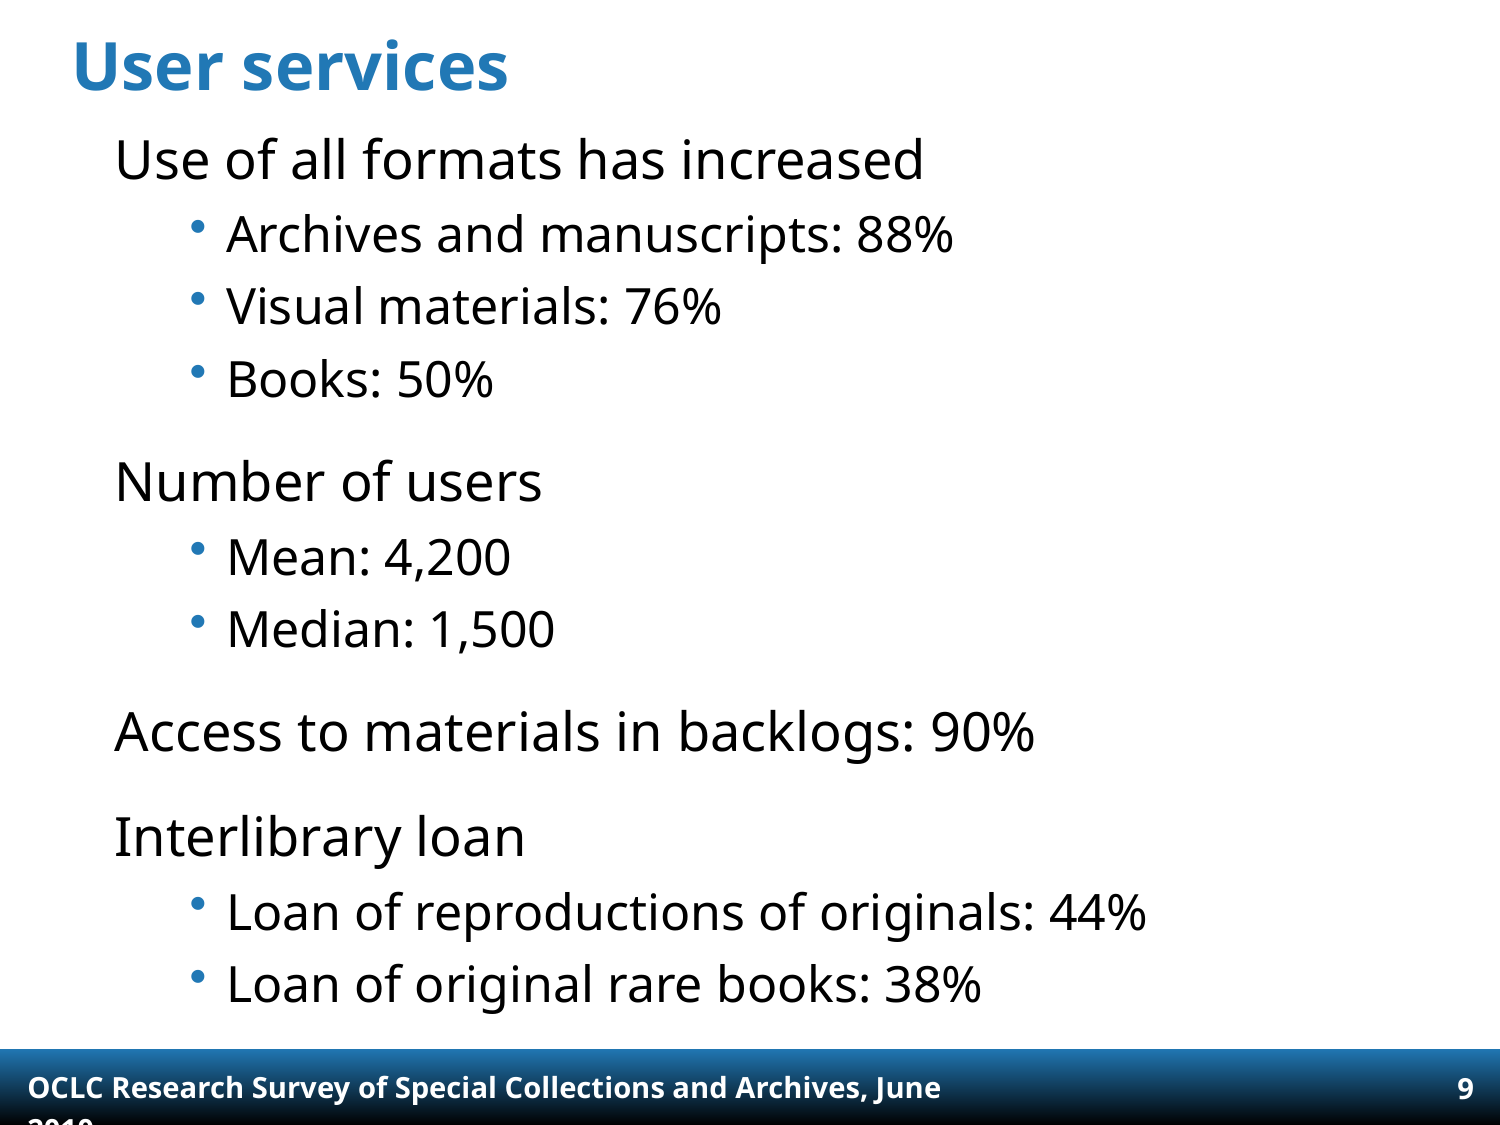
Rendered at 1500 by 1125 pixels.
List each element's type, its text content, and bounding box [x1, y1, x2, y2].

list Use of all formats has increased Archives and manuscripts: 88% Visual materials: 76% Books: 50% Number of users Mean: 4,200 Median: 1,500 Access to materials in backlogs: 90% Interlibrary loan Loan of reproductions of originals: 44% Loan of original rare books: 38% [112, 124, 1388, 1013]
title User services [71, 23, 1388, 188]
